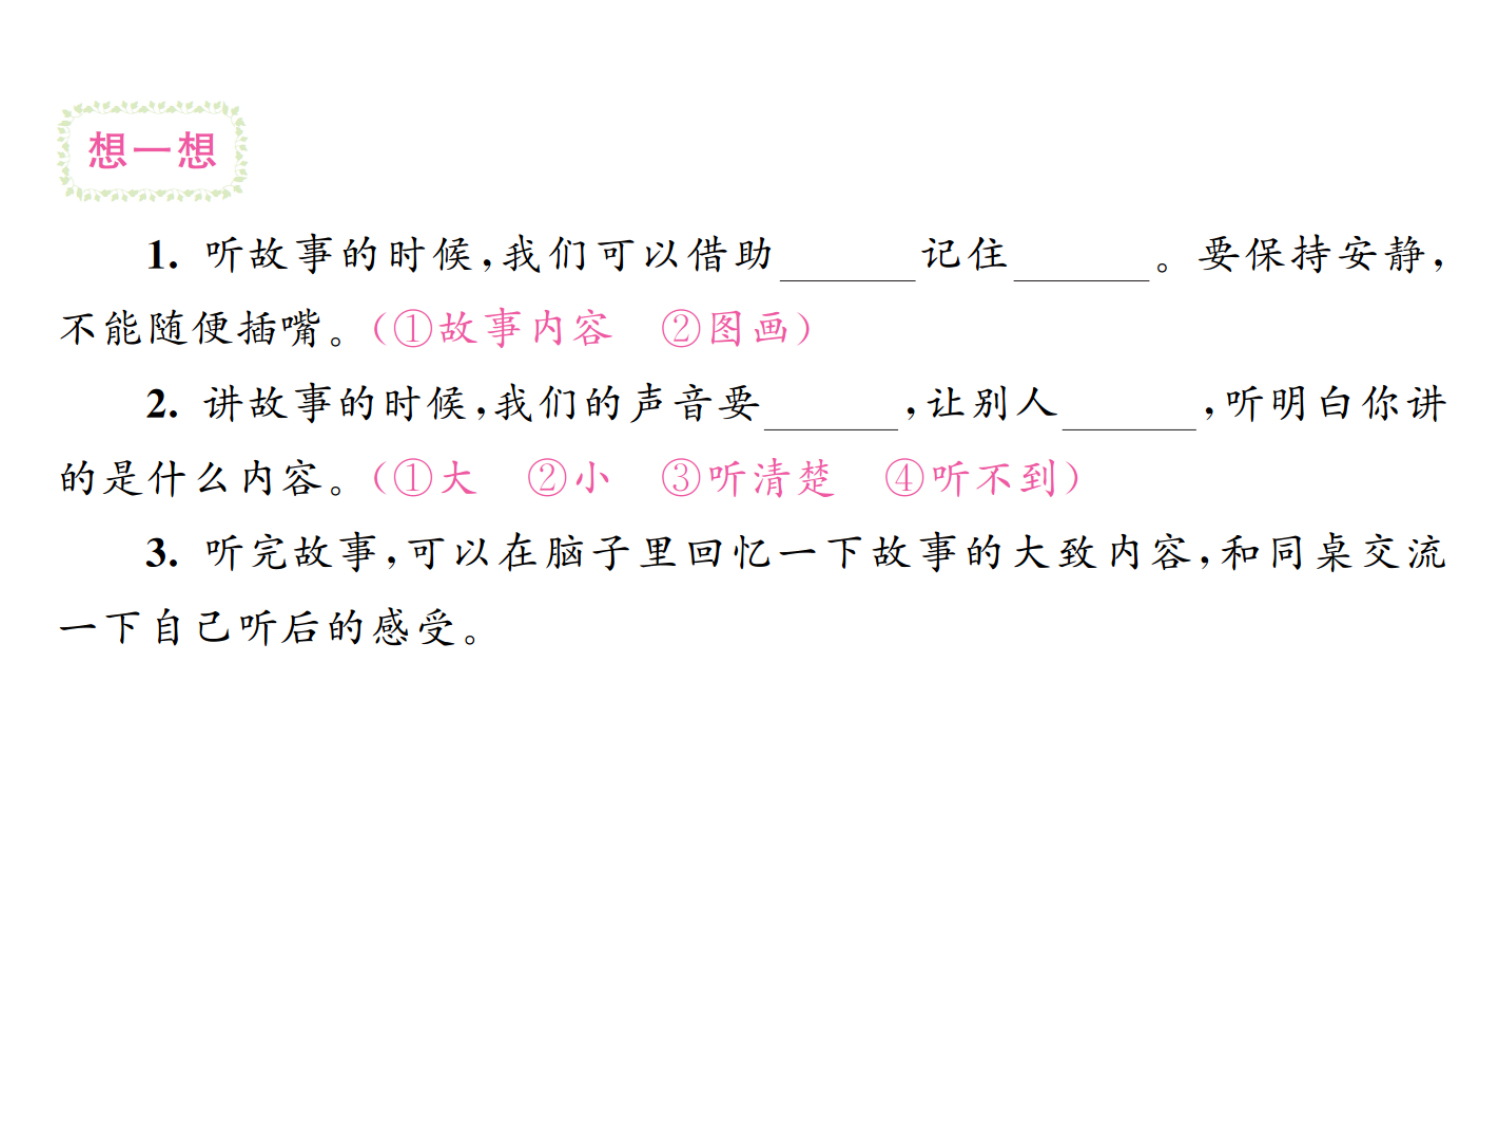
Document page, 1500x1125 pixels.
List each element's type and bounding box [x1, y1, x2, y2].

picture [41, 89, 1459, 661]
